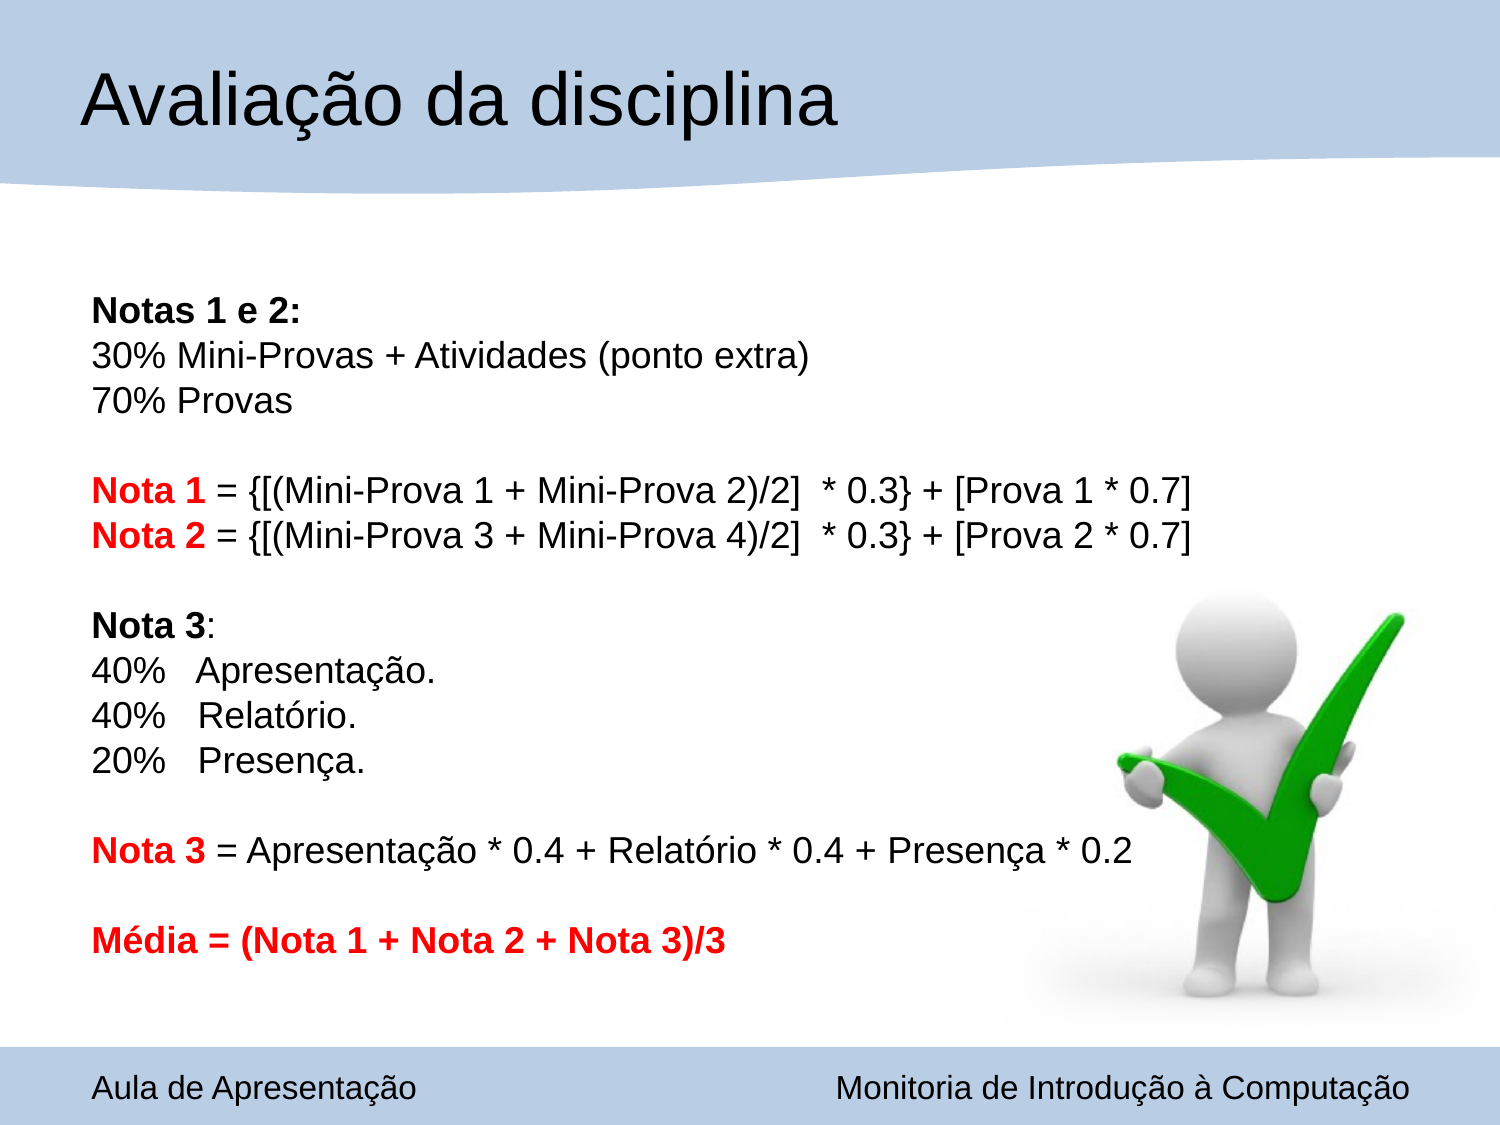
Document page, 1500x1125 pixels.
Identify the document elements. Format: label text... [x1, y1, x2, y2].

text_box [0, 0, 1500, 196]
text_box Monitoria de Introdução à Computação [820, 1058, 1447, 1114]
text_box Notas 1 e 2: 30% Mini-Provas + Atividades (ponto extra) 70% Provas Nota 1 = {[(Mini-Prova 1 + Mini-Prova 2)/2] * 0.3} + [Prova 1 * 0.7] Nota 2 = {[(Mini-Prova 3 + Mini-Prova 4)/2] * 0.3} + [Prova 2 * 0.7] Nota 3: 40% Apresentação. 40% Relatório. 20% Presença. Nota 3 = Apresentação * 0.4 + Relatório * 0.4 + Presença * 0.2 Média = (Nota 1 + Nota 2 + Nota 3)/3 [76, 279, 1388, 969]
text_box [0, 1045, 1500, 1125]
text_box Avaliação da disciplina [65, 7, 1105, 185]
text_box Aula de Apresentação [76, 1058, 691, 1114]
picture [996, 538, 1500, 1048]
